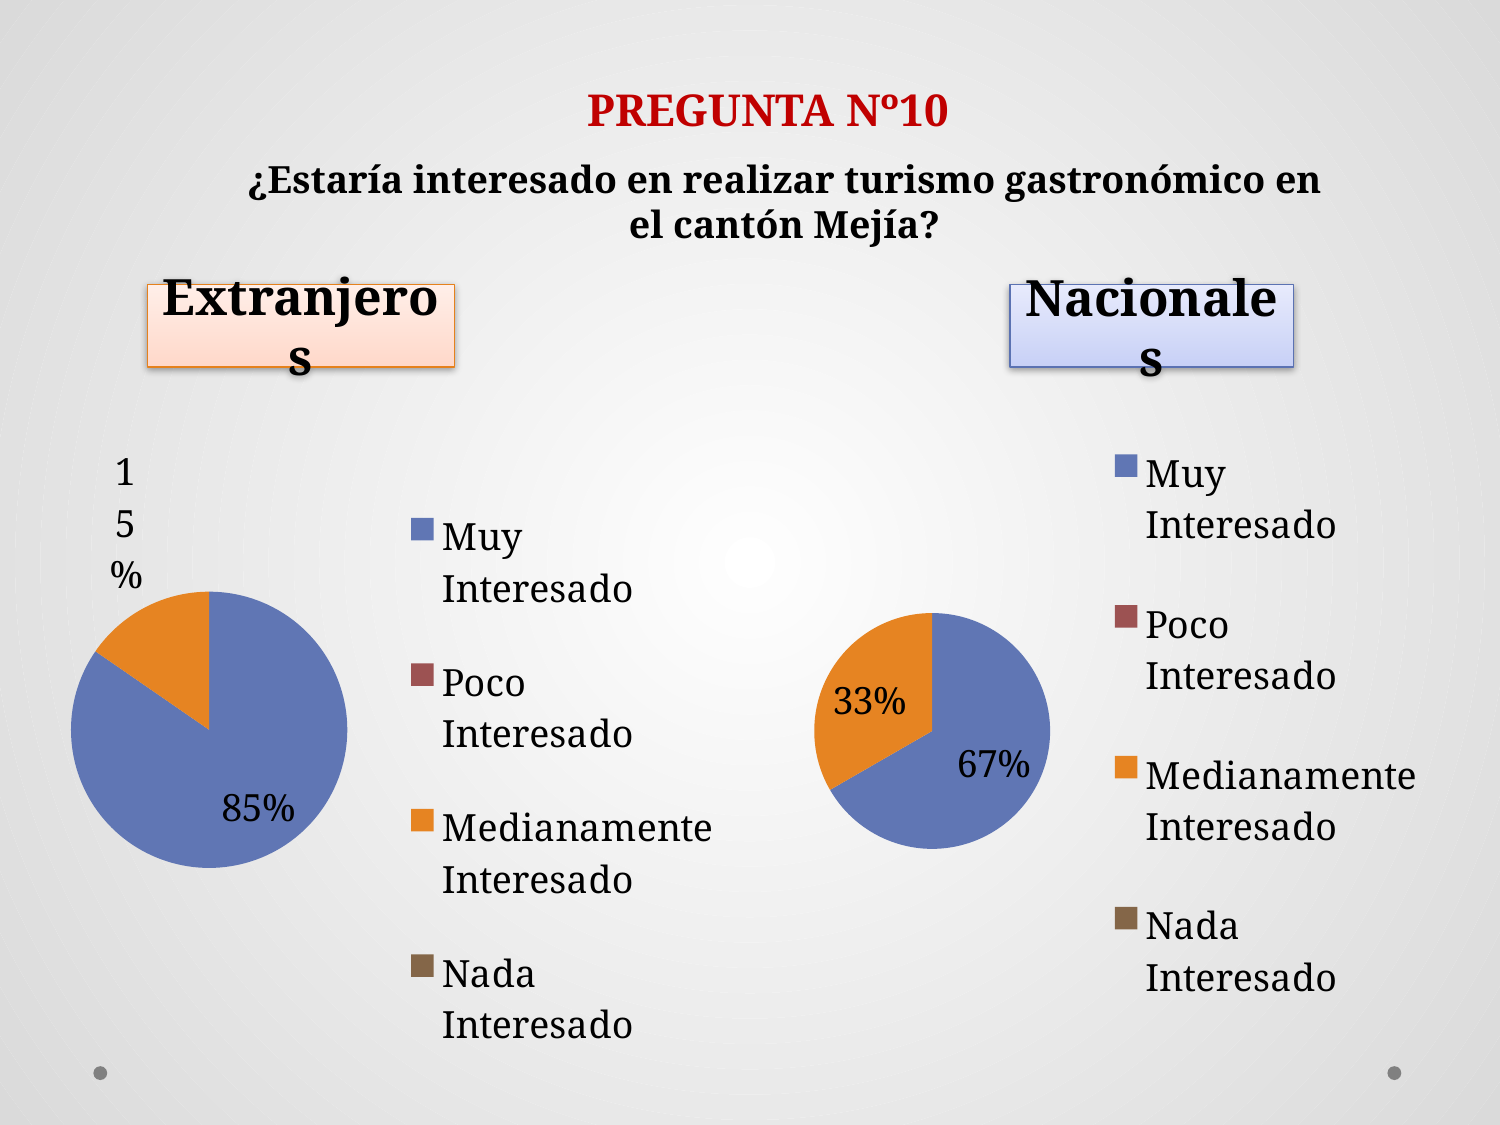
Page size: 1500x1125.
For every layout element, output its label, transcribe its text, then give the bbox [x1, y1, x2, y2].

text_box Nacionales [1009, 284, 1294, 365]
text_box ¿Estaría interesado en realizar turismo gastronómico en el cantón Mejía? [218, 148, 1352, 254]
title PREGUNTA Nº10 [206, 51, 1350, 149]
chart [19, 367, 739, 1093]
chart [761, 367, 1443, 1095]
text_box Extranjeros [147, 284, 455, 365]
